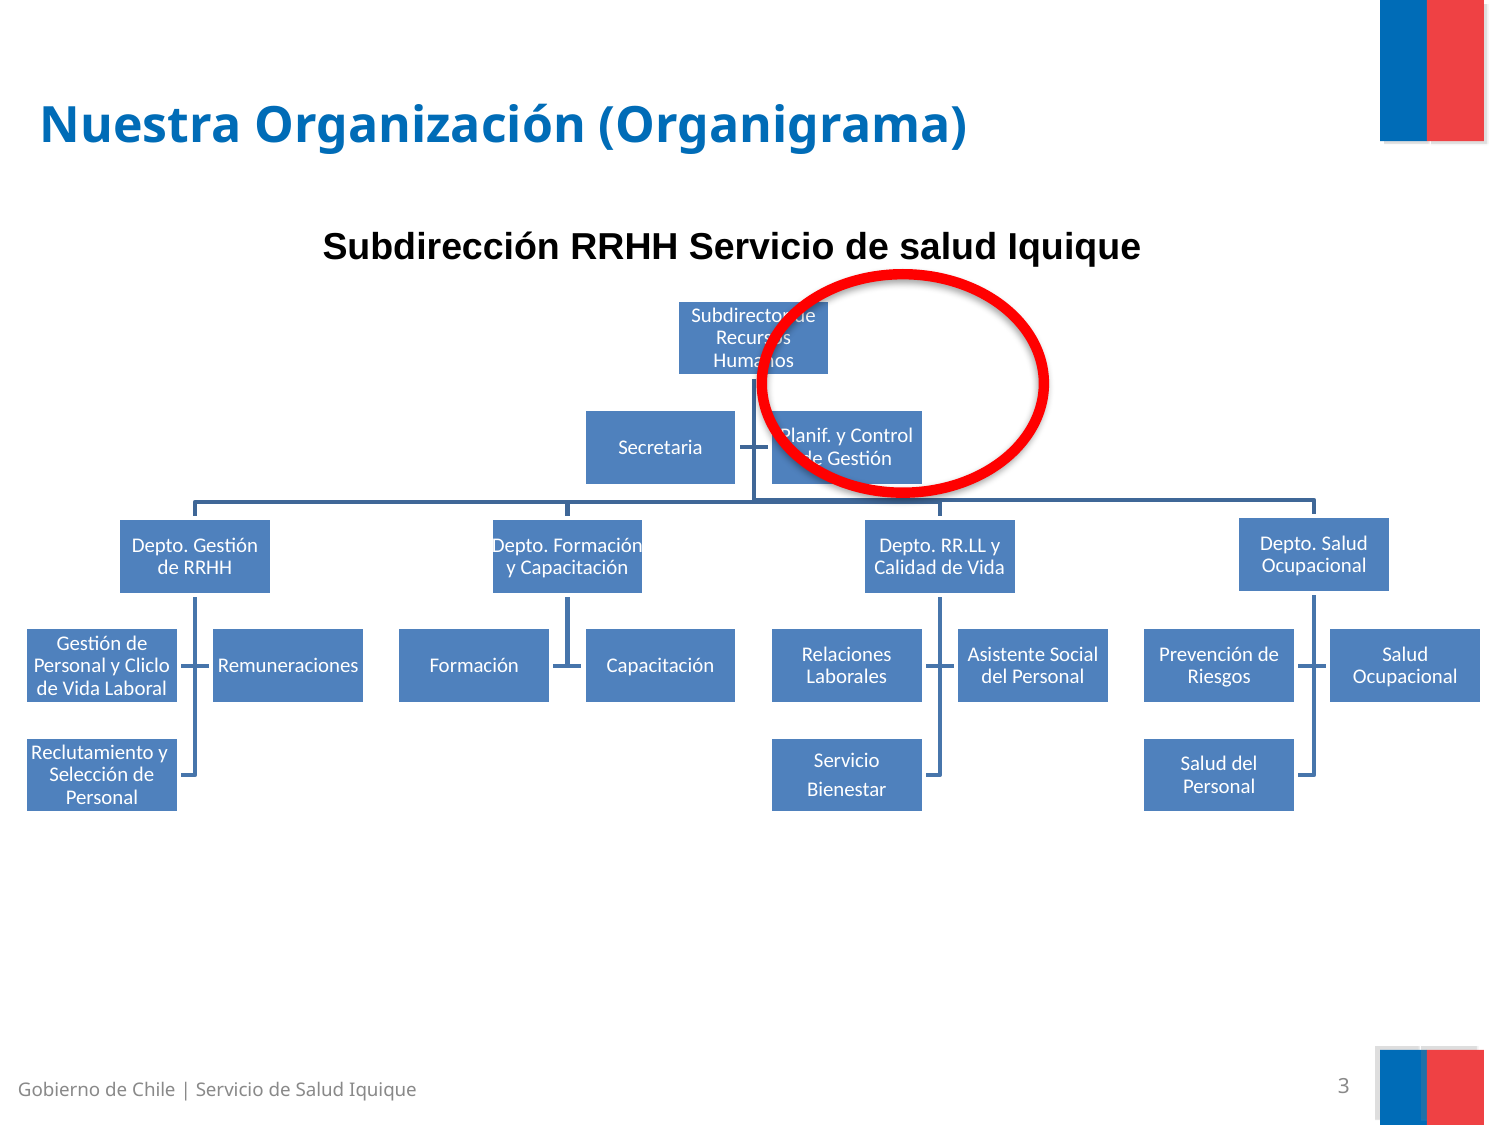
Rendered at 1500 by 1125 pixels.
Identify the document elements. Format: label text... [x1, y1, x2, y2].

title Nuestra Organización (Organigrama) [24, 24, 1365, 213]
text_box 3 [1014, 1070, 1365, 1103]
text_box Gobierno de Chile | Servicio de Salud Iquique [3, 1070, 479, 1112]
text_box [24, 243, 1483, 870]
text_box Subdirección RRHH Servicio de salud Iquique [301, 214, 1164, 241]
